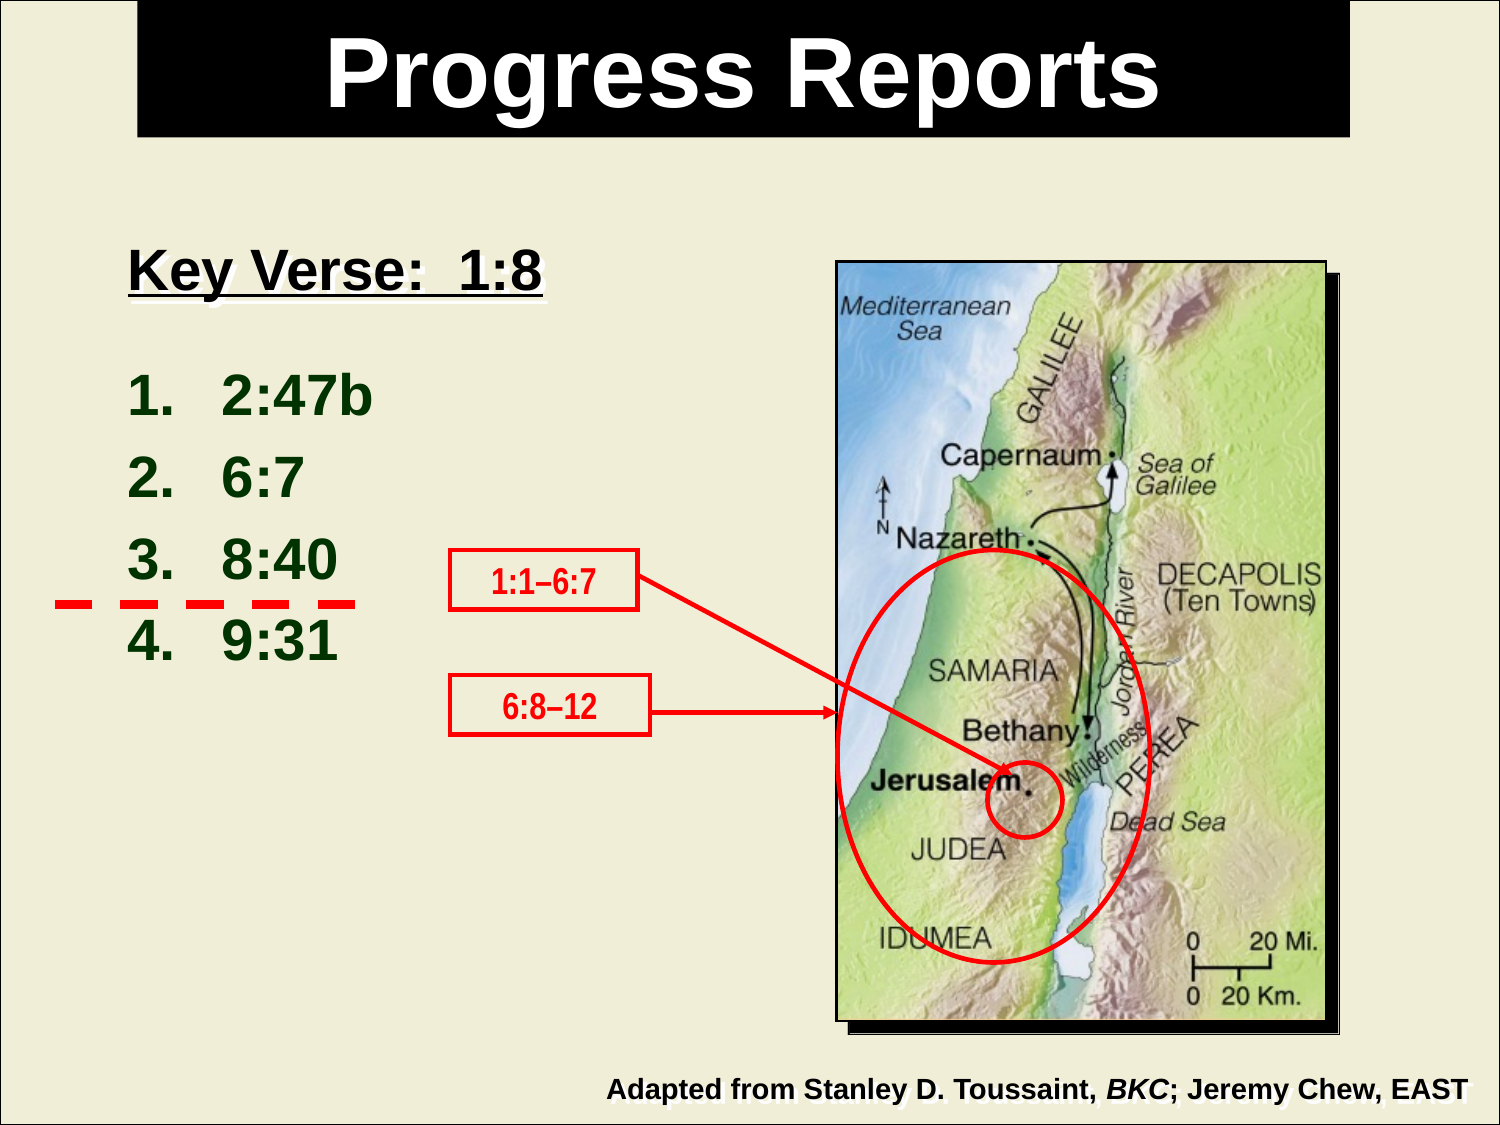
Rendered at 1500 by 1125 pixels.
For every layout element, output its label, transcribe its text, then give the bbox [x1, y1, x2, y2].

text_box 2:47b 6:7 8:40 9:31 [112, 350, 472, 680]
picture [837, 262, 1326, 1021]
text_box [449, 549, 1151, 963]
text_box Key Verse: 1:8 [112, 224, 588, 310]
text_box Adapted from Stanley D. Toussaint, BKC; Jeremy Chew, EAST [575, 1062, 1500, 1113]
text_box Progress Reports [137, 0, 1350, 138]
text_box [0, 0, 1500, 1125]
